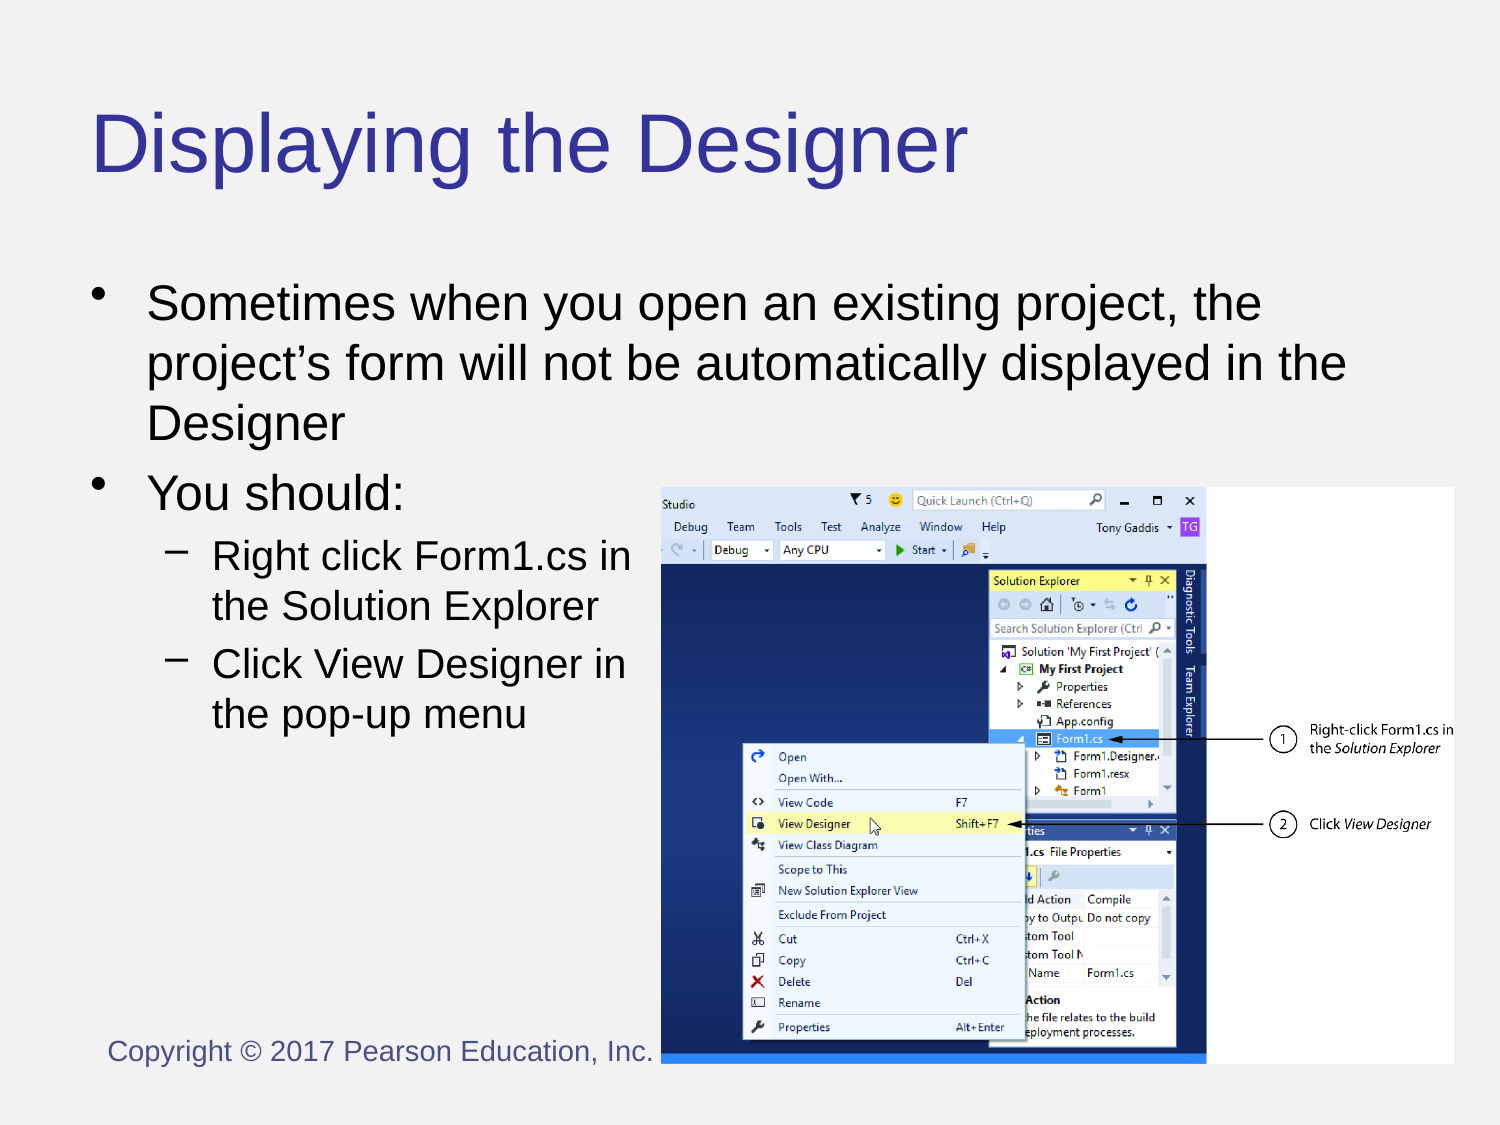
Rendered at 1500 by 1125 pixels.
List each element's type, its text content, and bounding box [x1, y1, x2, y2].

footer Copyright © 2017 Pearson Education, Inc. [37, 1025, 725, 1104]
title Displaying the Designer [75, 45, 1425, 233]
list Sometimes when you open an existing project, the project’s form will not be automatically displayed in the Designer You should: Right click Form1.cs in the Solution Explorer Click View Designer in the pop-up menu [75, 262, 1425, 1005]
picture [661, 487, 1454, 1065]
